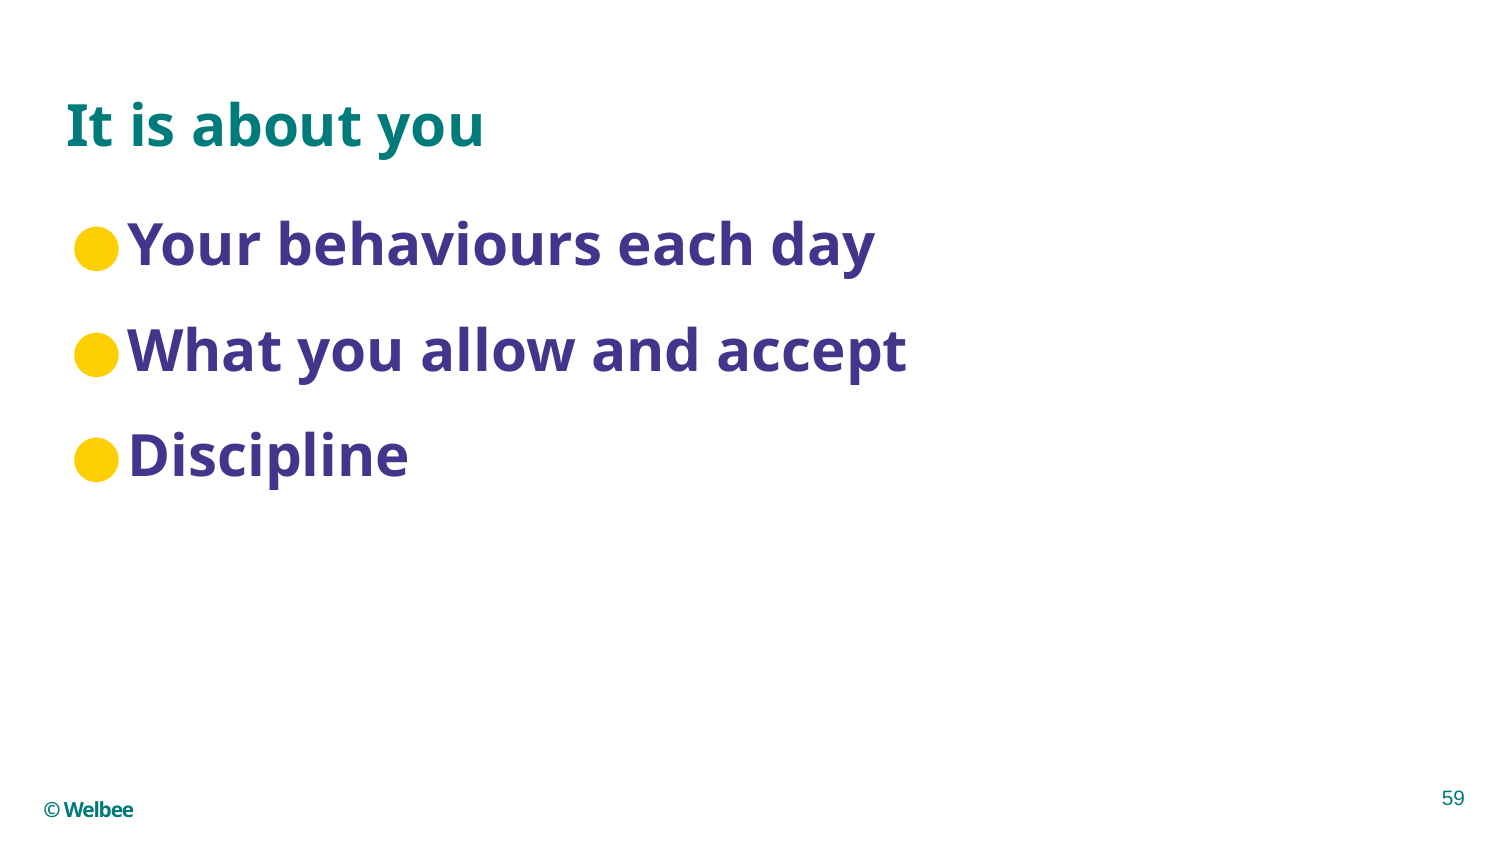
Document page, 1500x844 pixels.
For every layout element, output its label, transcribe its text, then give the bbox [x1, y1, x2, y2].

slide_number 59 [1389, 764, 1480, 830]
title It is about you [51, 72, 1449, 167]
list Your behaviours each day What you allow and accept Discipline [37, 182, 1148, 743]
